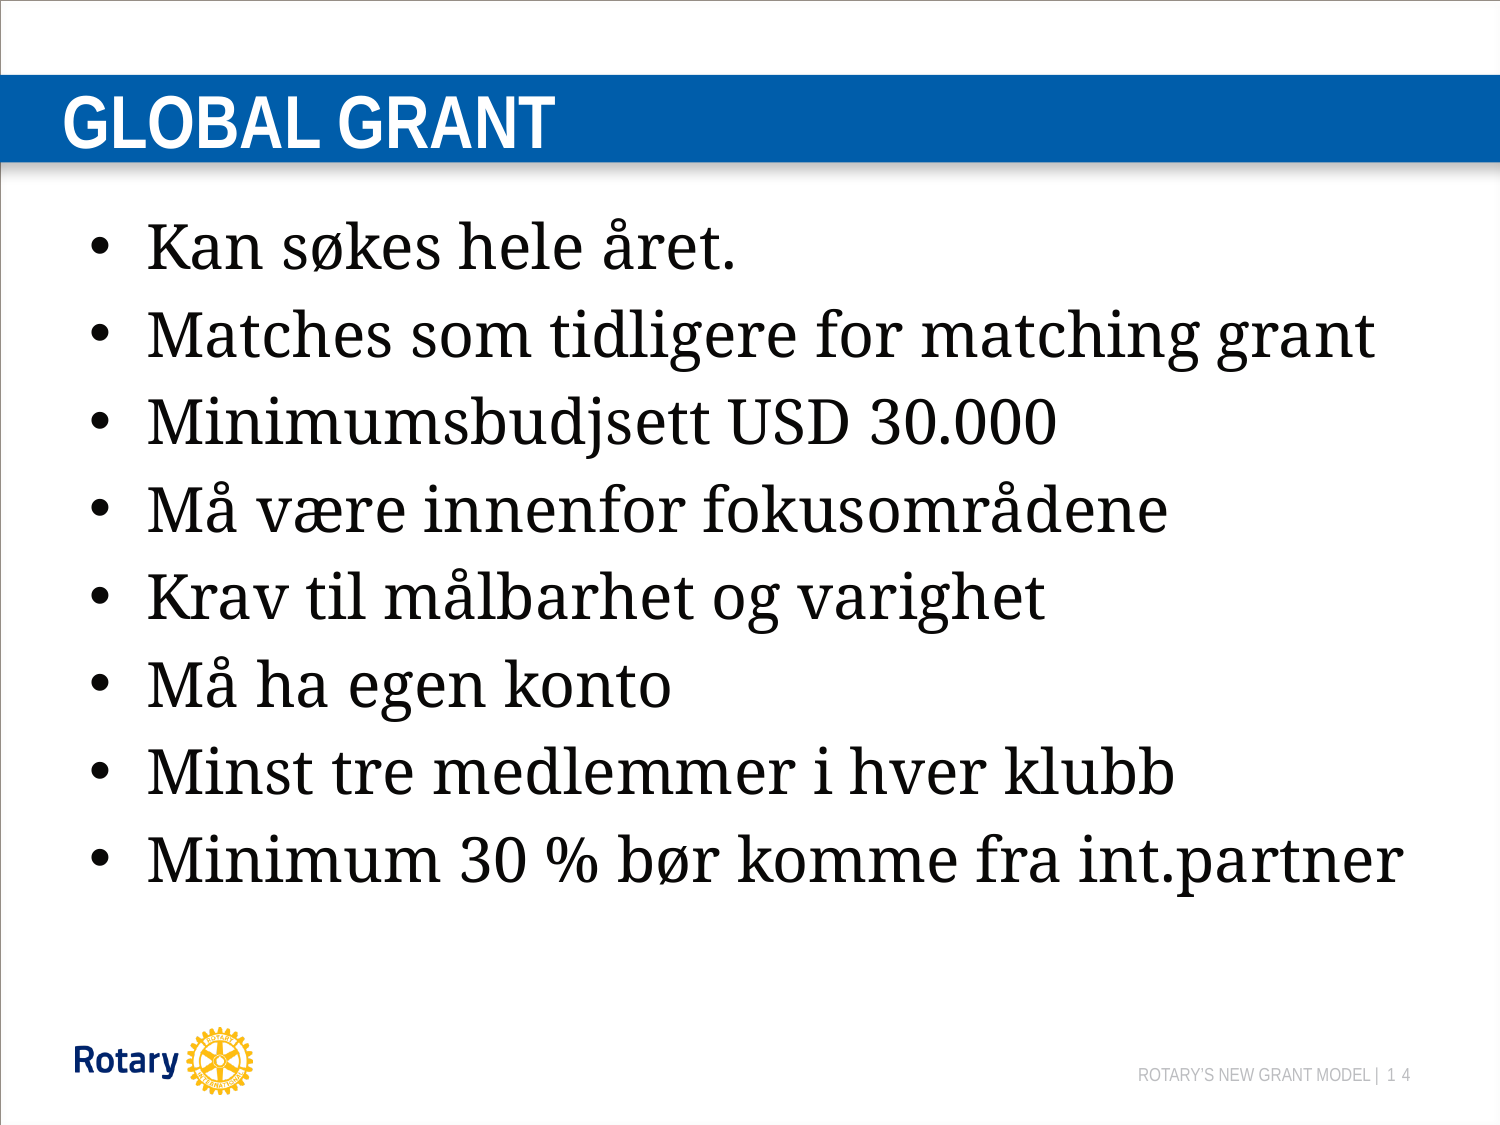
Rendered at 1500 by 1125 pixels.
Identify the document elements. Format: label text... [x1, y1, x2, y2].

title GLOBAL GRANT [62, 75, 1500, 163]
picture [75, 1027, 253, 1095]
list Kan søkes hele året. Matches som tidligere for matching grant Minimumsbudjsett USD 30.000 Må være innenfor fokusområdene Krav til målbarhet og varighet Må ha egen konto Minst tre medlemmer i hver klubb Minimum 30 % bør komme fra int.partner [75, 200, 1425, 943]
